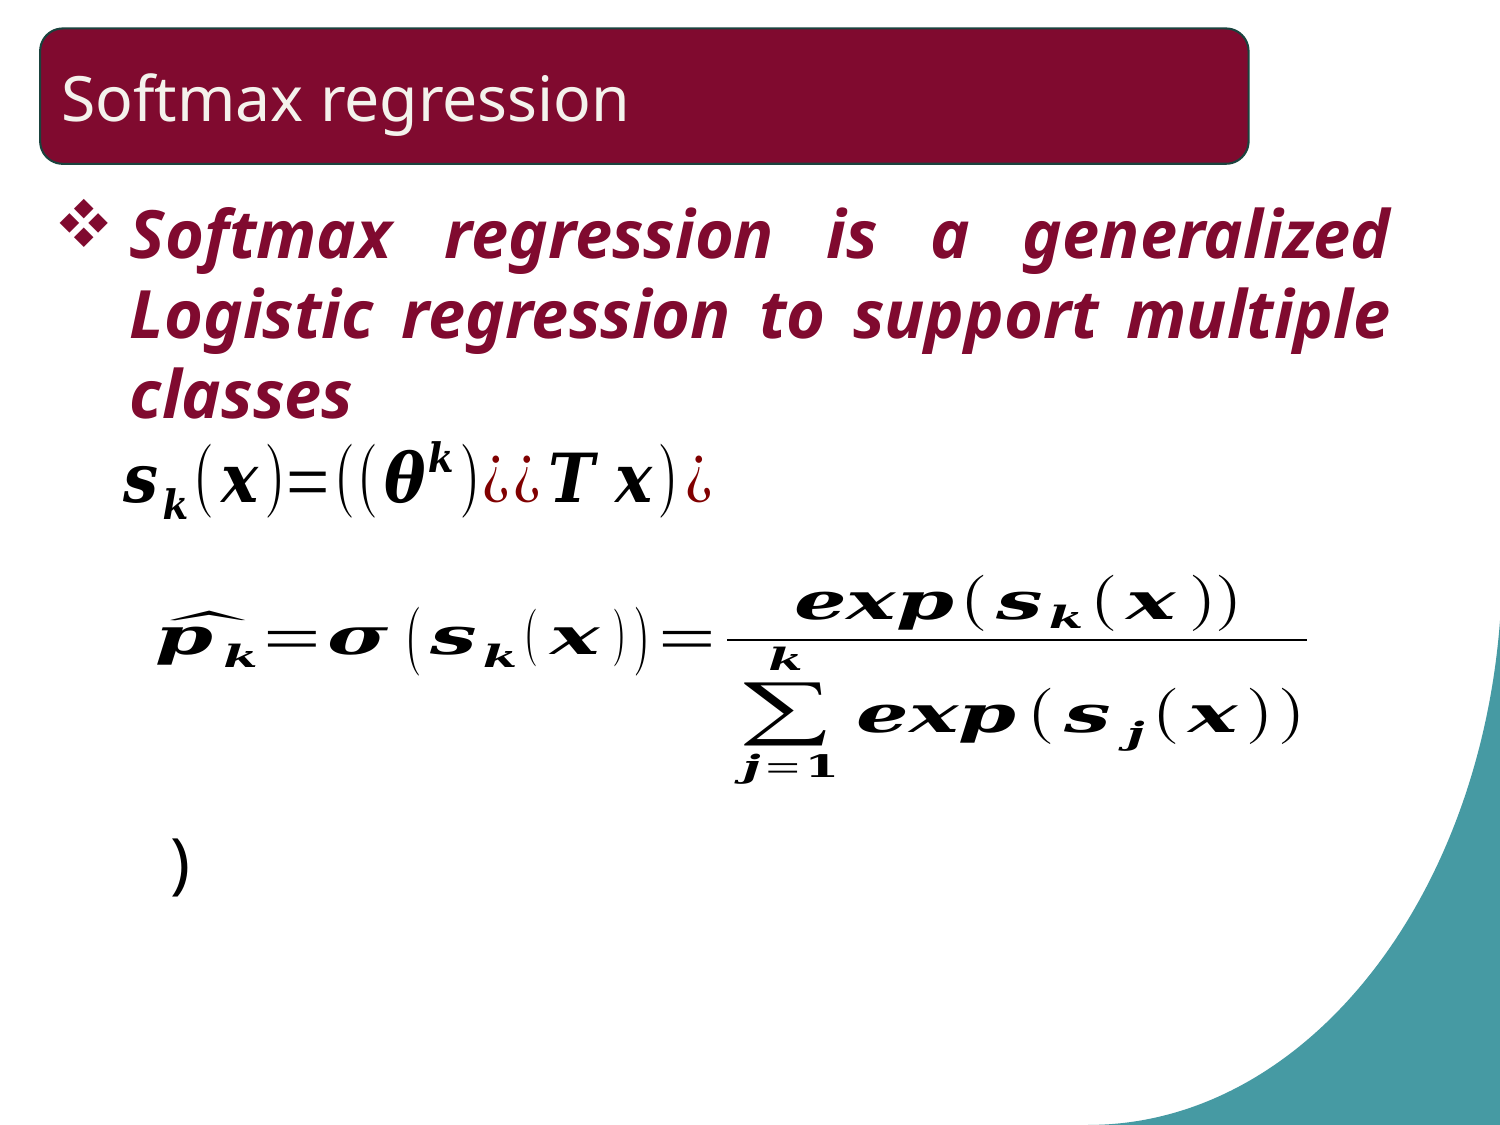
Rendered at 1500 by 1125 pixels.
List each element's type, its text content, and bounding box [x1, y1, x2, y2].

text_box Softmax regression [39, 27, 1250, 165]
text_box Softmax regression is a generalized Logistic regression to support multiple classes [40, 184, 1407, 439]
